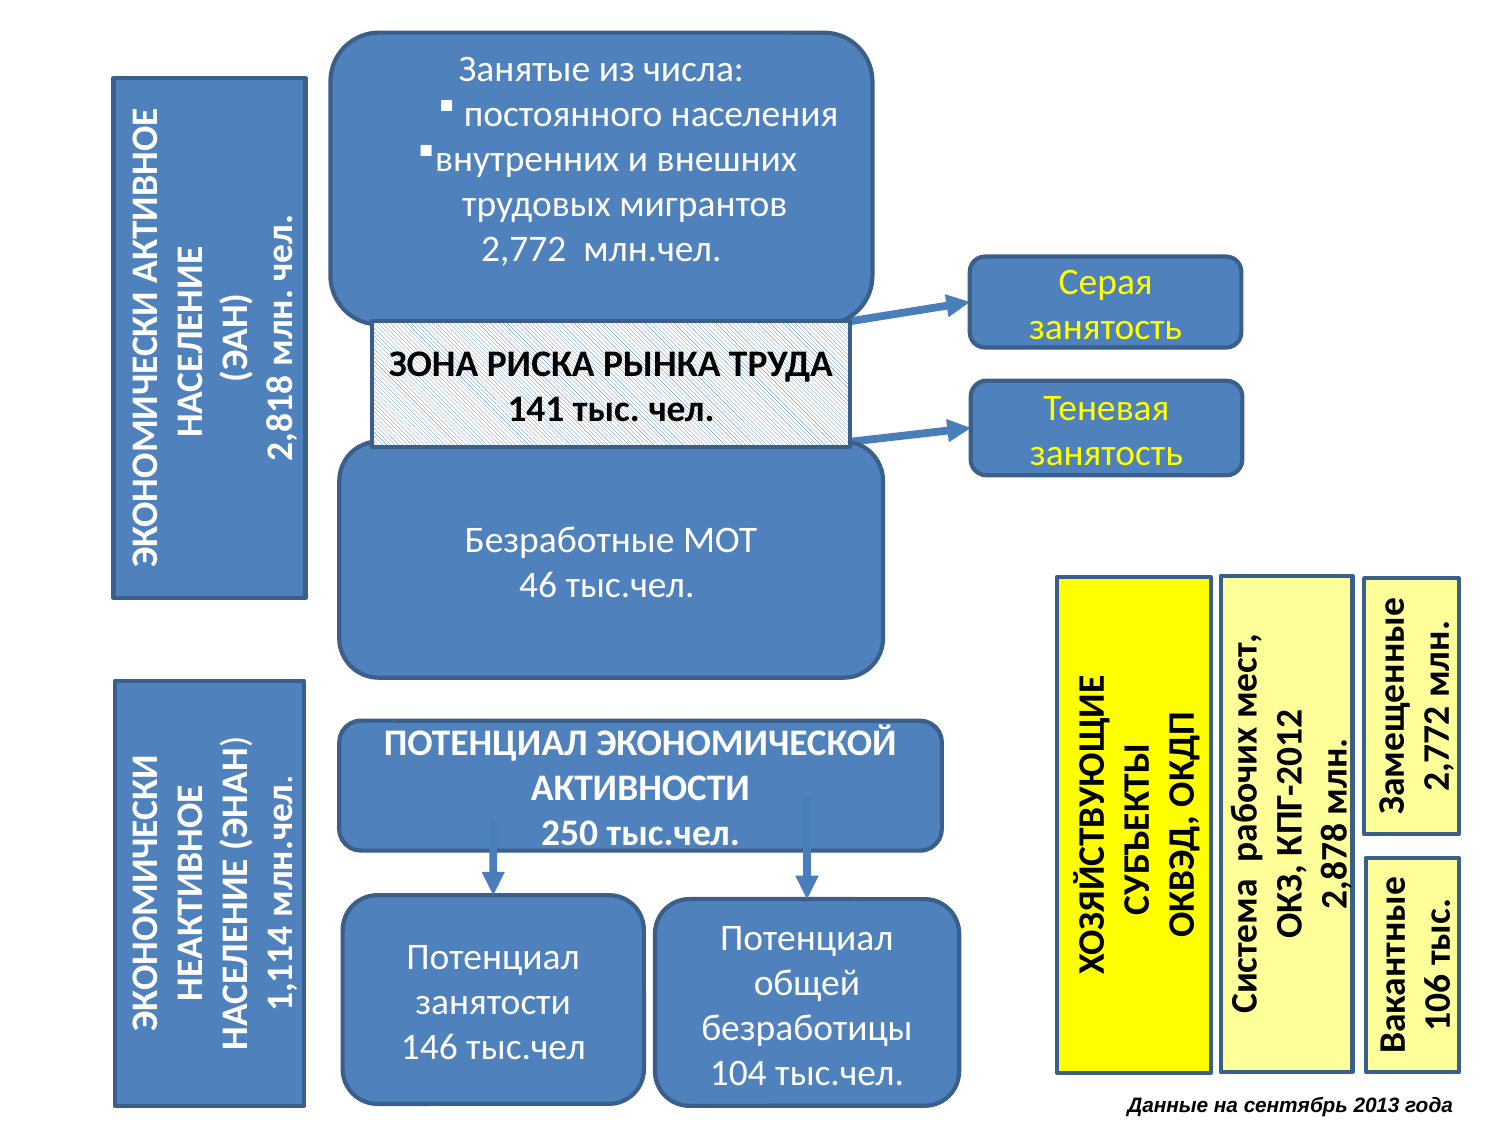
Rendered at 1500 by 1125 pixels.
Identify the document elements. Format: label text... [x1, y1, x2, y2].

text_box Потенциал общей безработицы 104 тыс.чел. [652, 896, 962, 1108]
text_box ПОТЕНЦИАЛ ЭКОНОМИЧЕСКОЙ АКТИВНОСТИ 250 тыс.чел. [337, 718, 944, 853]
text_box Серая занятость [967, 254, 1244, 350]
text_box Система рабочих мест, ОКЗ, КПГ-2012 2,878 млн. [1219, 574, 1355, 1074]
text_box Вакантные 106 тыс. [1364, 856, 1461, 1074]
text_box Данные на сентябрь 2013 года [939, 1084, 1468, 1125]
text_box Замещенные 2,772 млн. [1362, 576, 1461, 836]
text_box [849, 301, 971, 322]
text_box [839, 427, 971, 444]
text_box Безработные МОТ 46 тыс.чел. [337, 440, 886, 680]
text_box ЗОНА РИСКА РЫНКА ТРУДА 141 тыс. чел. [370, 319, 852, 449]
text_box ЭКОНОМИЧЕСКИ НЕАКТИВНОЕ НАСЕЛЕНИЕ (ЭНАН) 1,114 млн.чел. [113, 679, 306, 1108]
text_box Теневая занятость [968, 378, 1245, 478]
text_box ЭКОНОМИЧЕСКИ АКТИВНОЕ НАСЕЛЕНИЕ (ЭАН) 2,818 млн. чел. [111, 76, 308, 600]
text_box Потенциал занятости 146 тыс.чел [340, 893, 647, 1107]
text_box Занятые из числа: постоянного населения внутренних и внешних трудовых мигрантов 2,772 млн.чел. [328, 30, 875, 326]
text_box ХОЗЯЙСТВУЮЩИЕ СУБЪЕКТЫ ОКВЭД, ОКДП [1055, 575, 1213, 1075]
